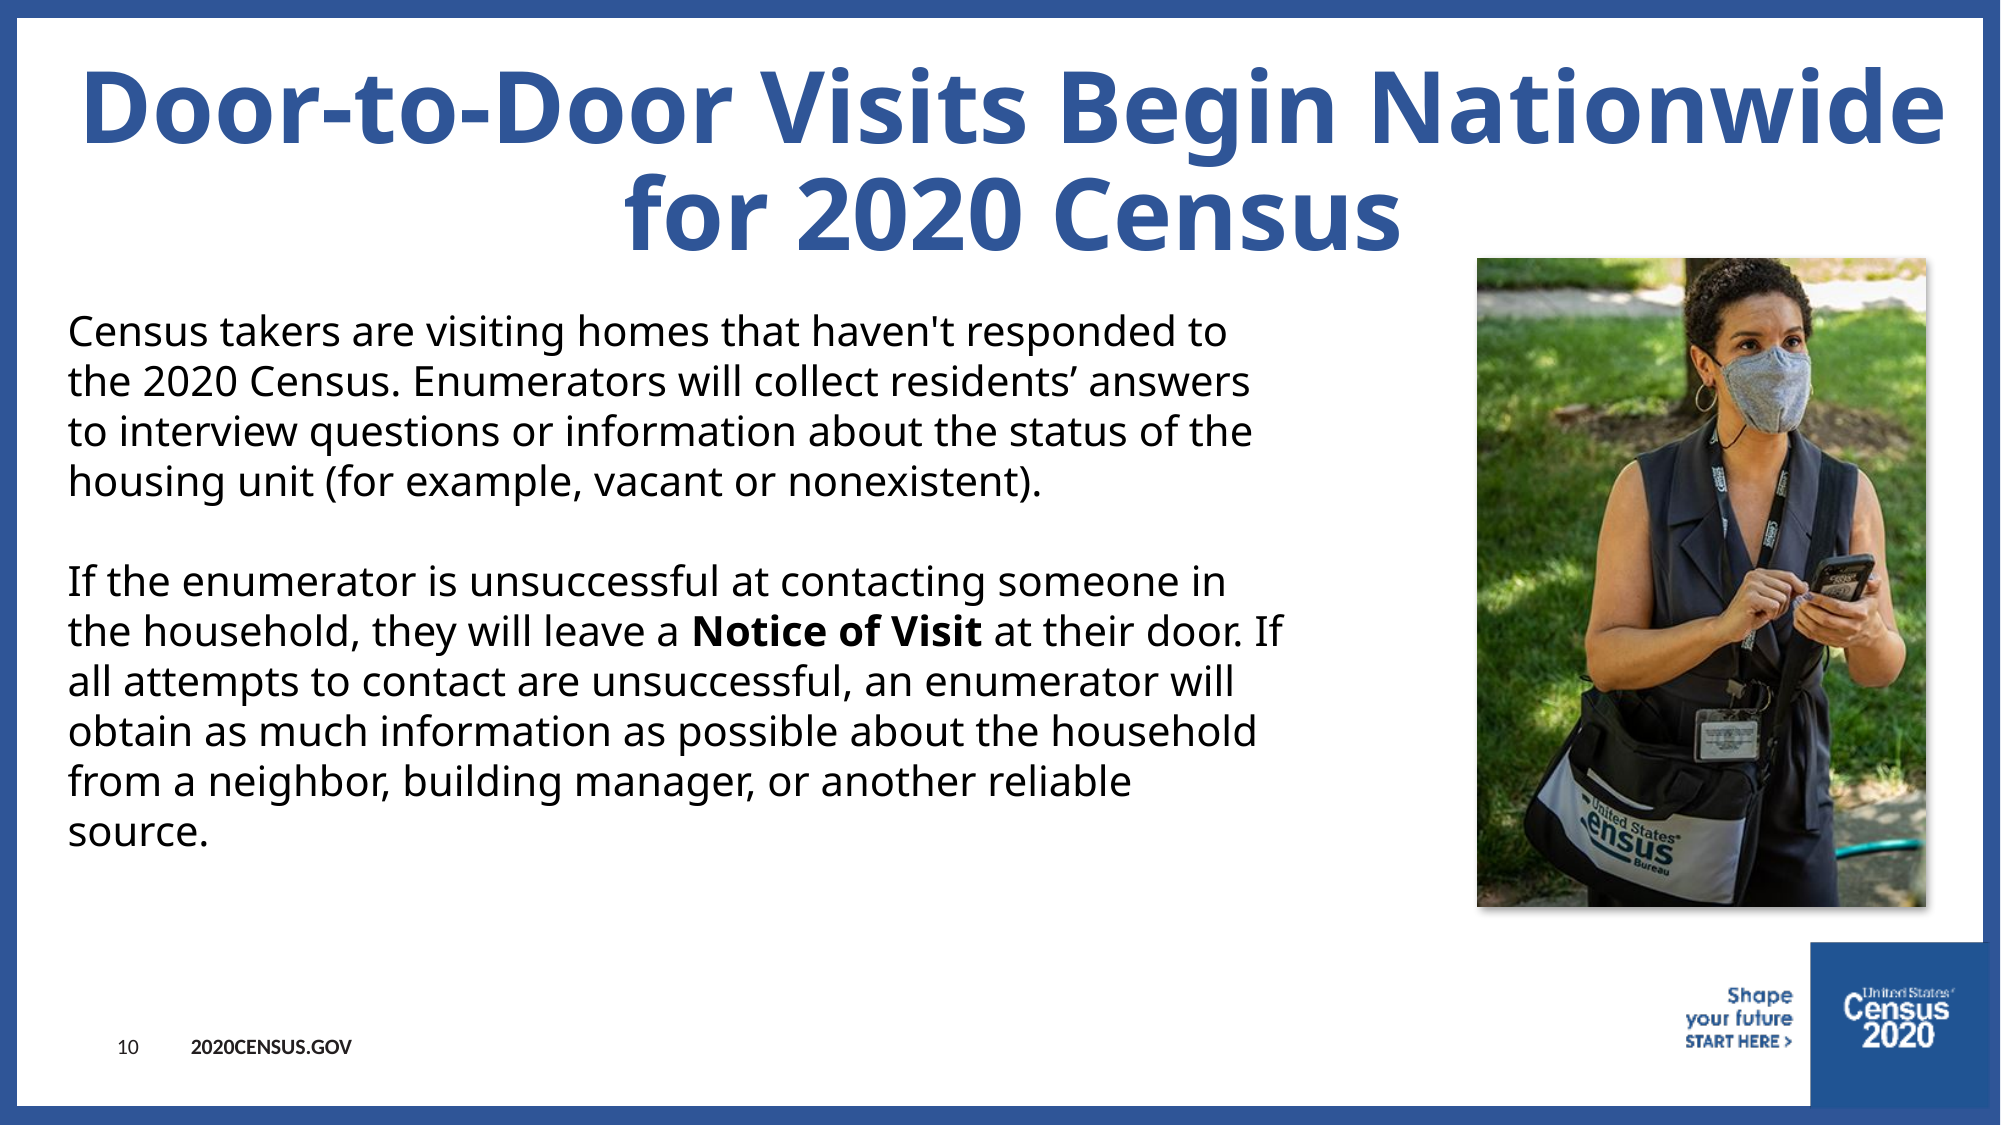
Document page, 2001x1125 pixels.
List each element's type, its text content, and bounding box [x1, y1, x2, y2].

slide_number 10 [52, 1015, 154, 1076]
text_box Census takers are visiting homes that haven't responded to the 2020 Census. Enumerators will collect residents’ answers to interview questions or information about the status of the housing unit (for example, vacant or nonexistent). If the enumerator is unsuccessful at contacting someone in the household, they will leave a Notice of Visit at their door. If all attempts to contact are unsuccessful, an enumerator will obtain as much information as possible about the household from a neighbor, building manager, or another reliable source. [52, 297, 1300, 863]
picture [1685, 941, 1990, 1109]
picture [1477, 258, 1926, 907]
text_box Door-to-Door Visits Begin Nationwide for 2020 Census [52, 49, 1976, 200]
